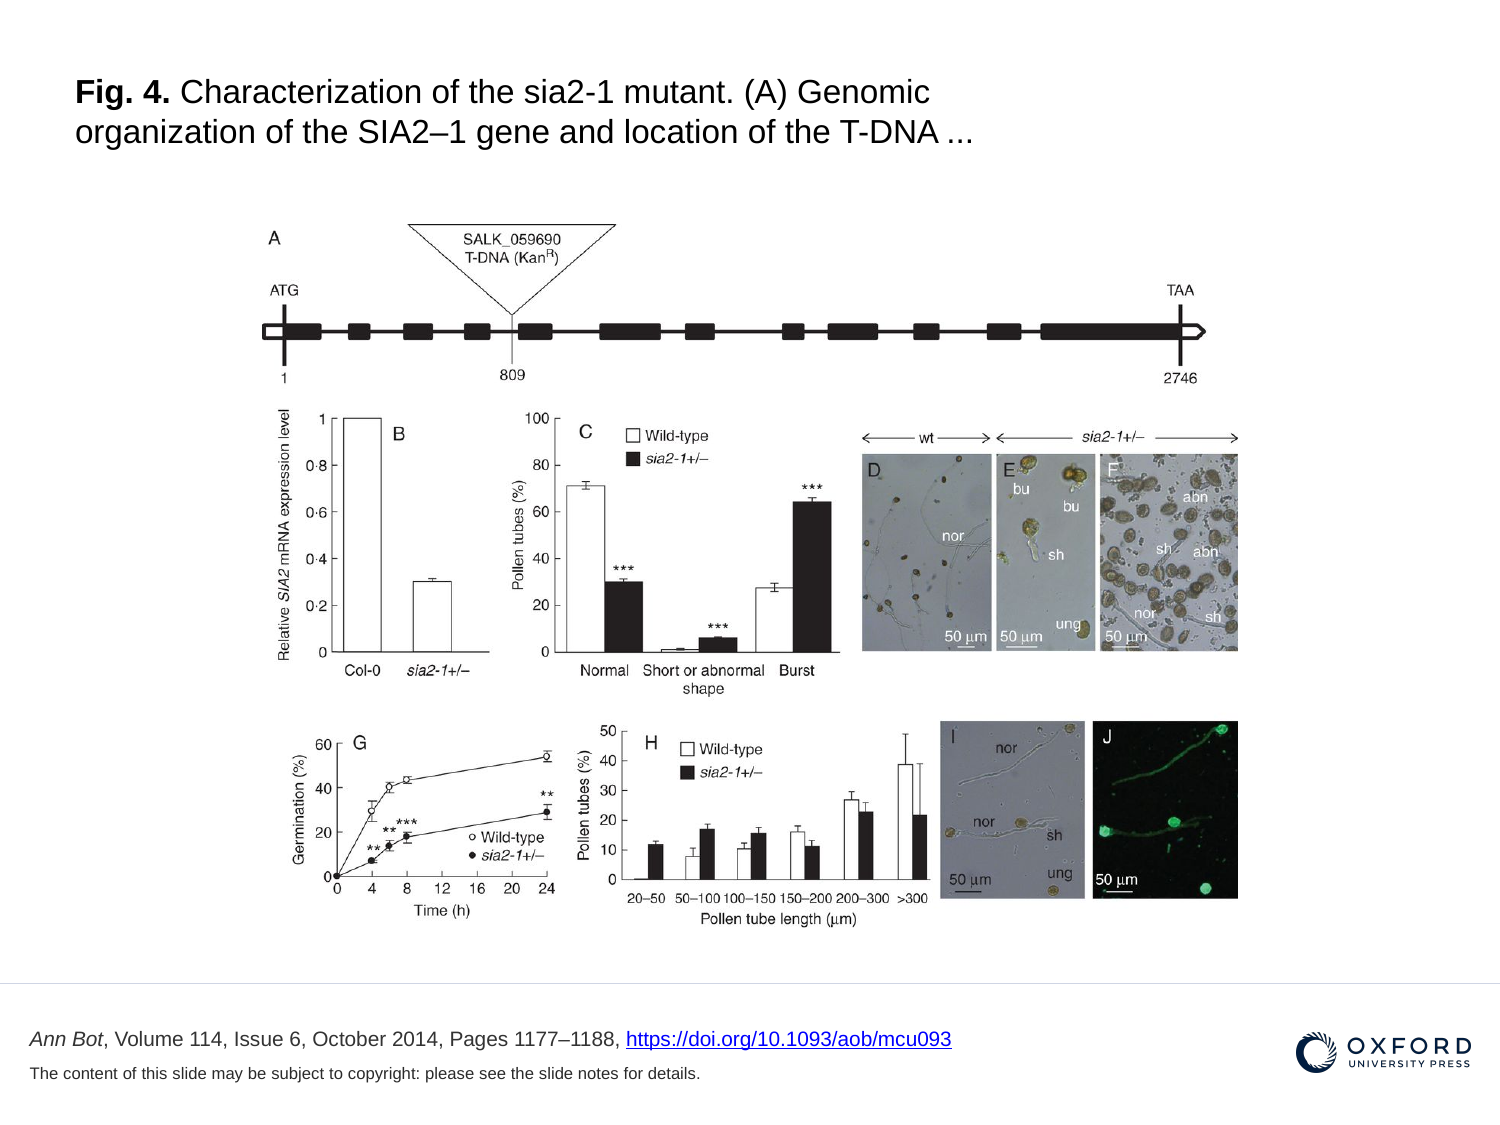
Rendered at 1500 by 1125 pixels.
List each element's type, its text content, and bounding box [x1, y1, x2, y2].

picture [262, 224, 1238, 928]
footer Ann Bot, Volume 114, Issue 6, October 2014, Pages 1177–1188, https://doi.org/10.1093/aob/mcu093 The content of this slide may be subject to copyright: please see the slide notes for details. [0, 983, 1260, 1125]
picture [1296, 1032, 1471, 1073]
title Fig. 4. Characterization of the sia2-1 mutant. (A) Genomic organization of the SIA2–1 gene and location of the T-DNA ... [75, 69, 1078, 171]
